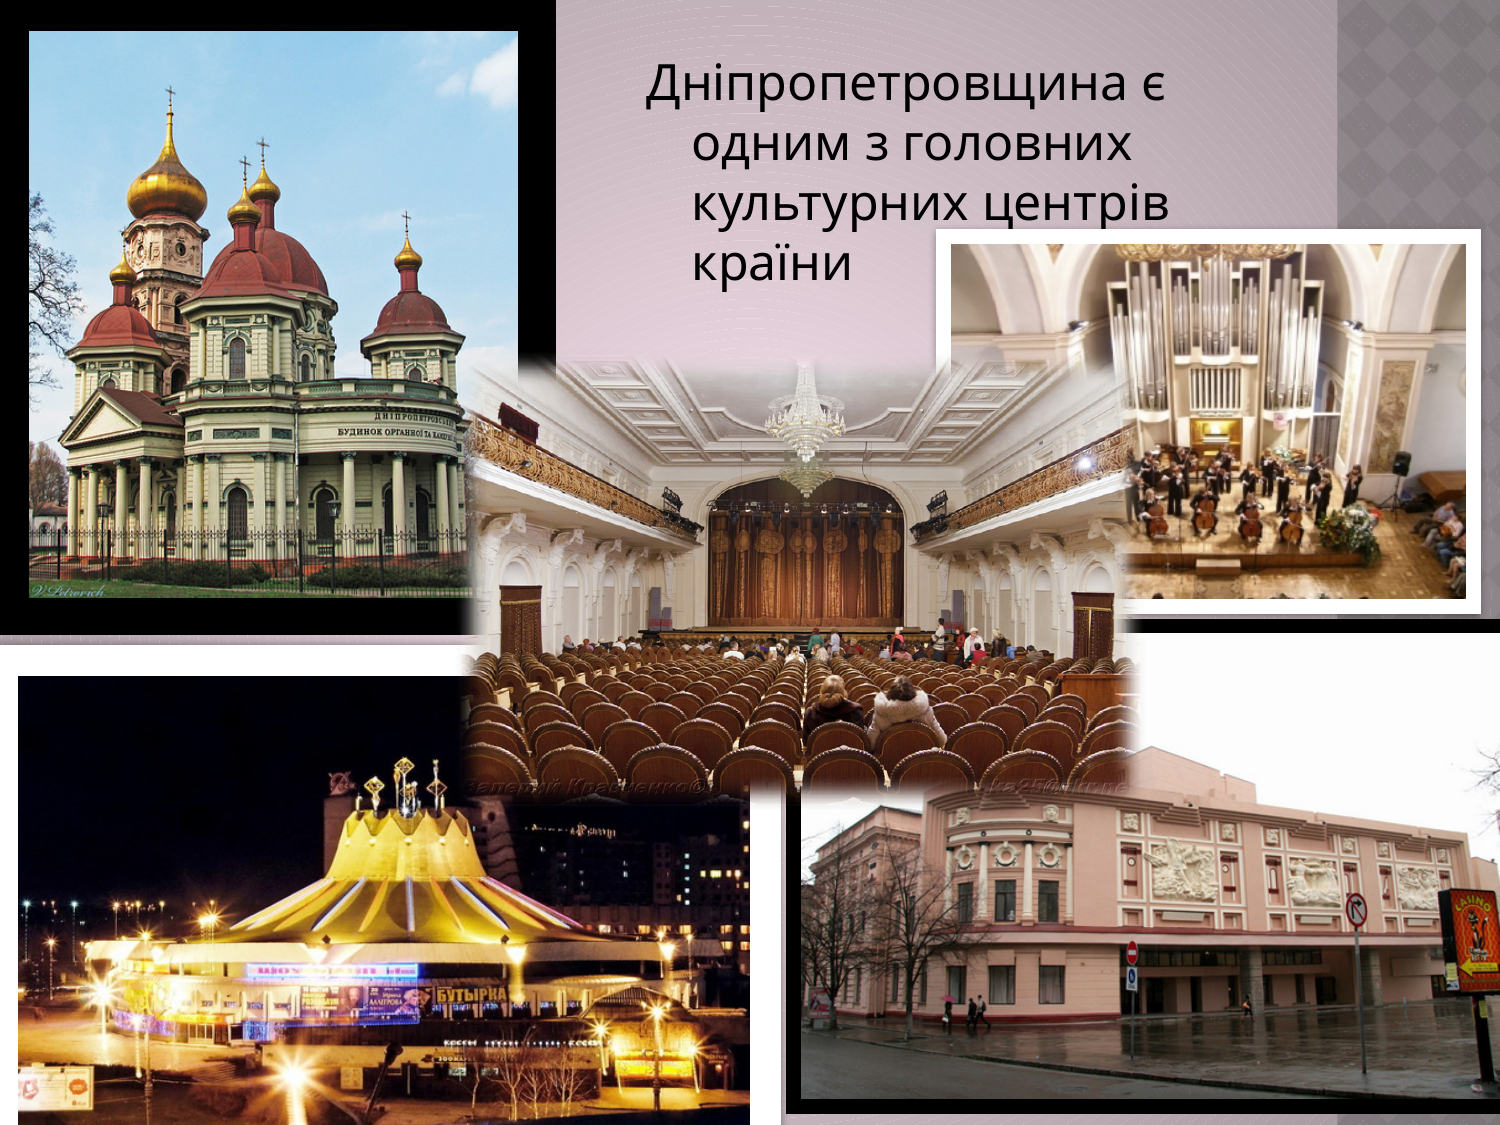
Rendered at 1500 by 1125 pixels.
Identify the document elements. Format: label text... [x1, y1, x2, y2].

list Дніпропетровщина є одним з головних культурних центрів країни [631, 42, 1195, 339]
picture [17, 30, 1500, 1125]
